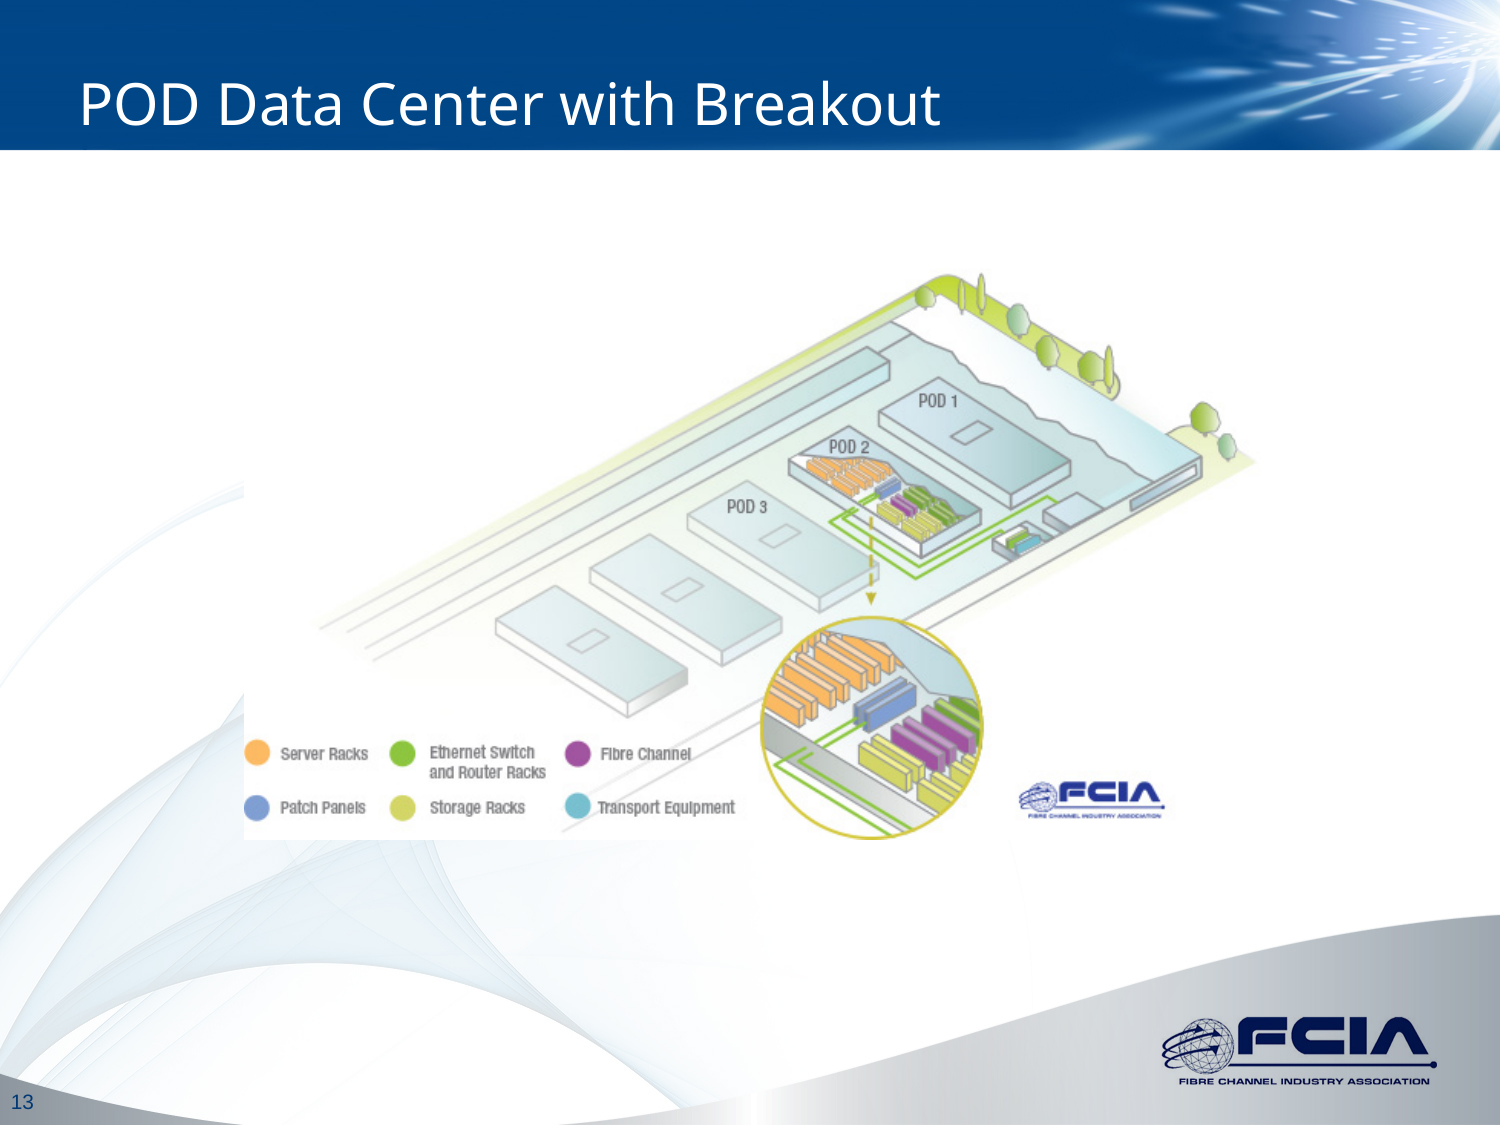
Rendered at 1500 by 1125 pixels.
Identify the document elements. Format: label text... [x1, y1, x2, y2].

picture [0, 0, 1500, 1125]
text_box POD Data Center with Breakout [78, 16, 1427, 138]
